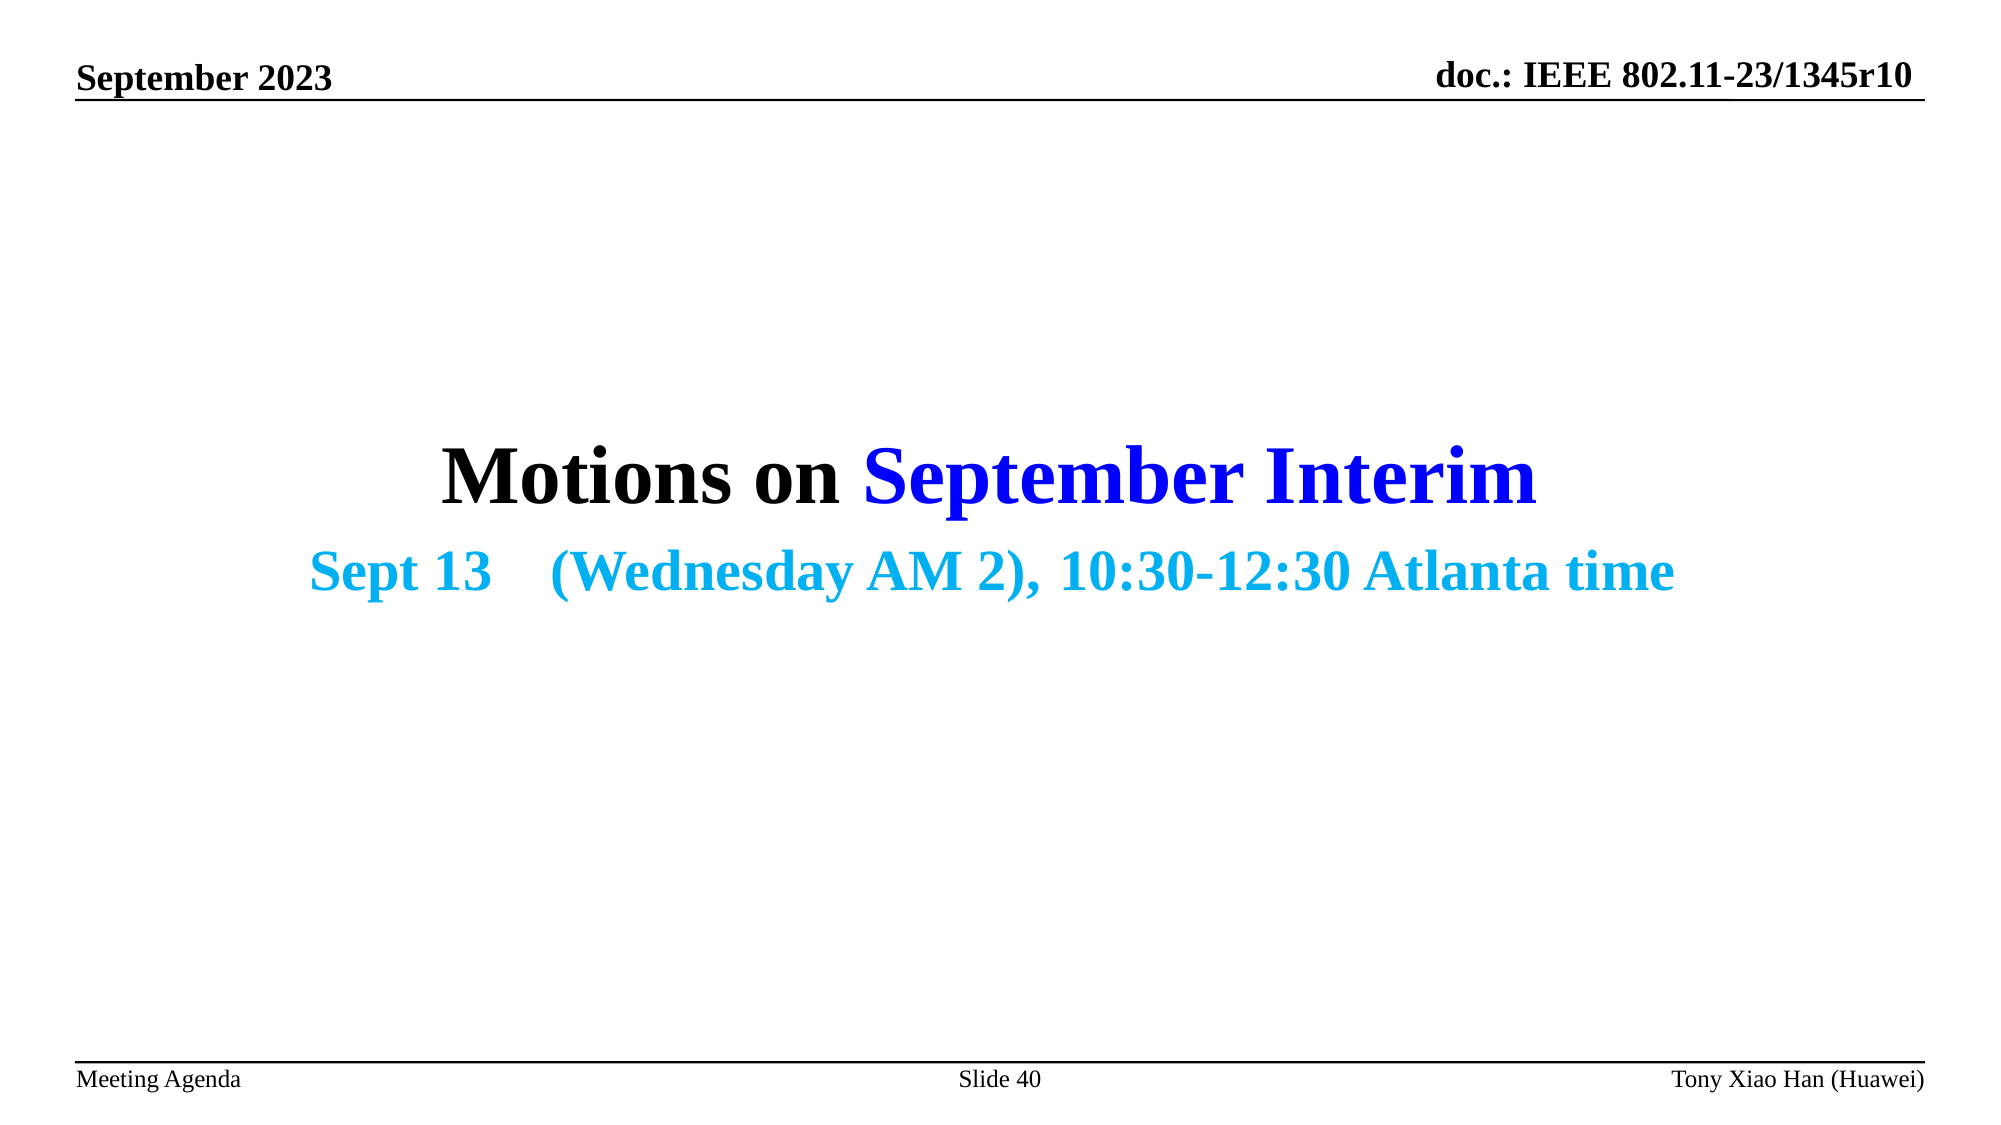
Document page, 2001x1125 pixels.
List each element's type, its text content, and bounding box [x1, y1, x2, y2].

text_box Motions on September Interim Sept 13 (Wednesday AM 2), 10:30-12:30 Atlanta time [249, 412, 1750, 950]
